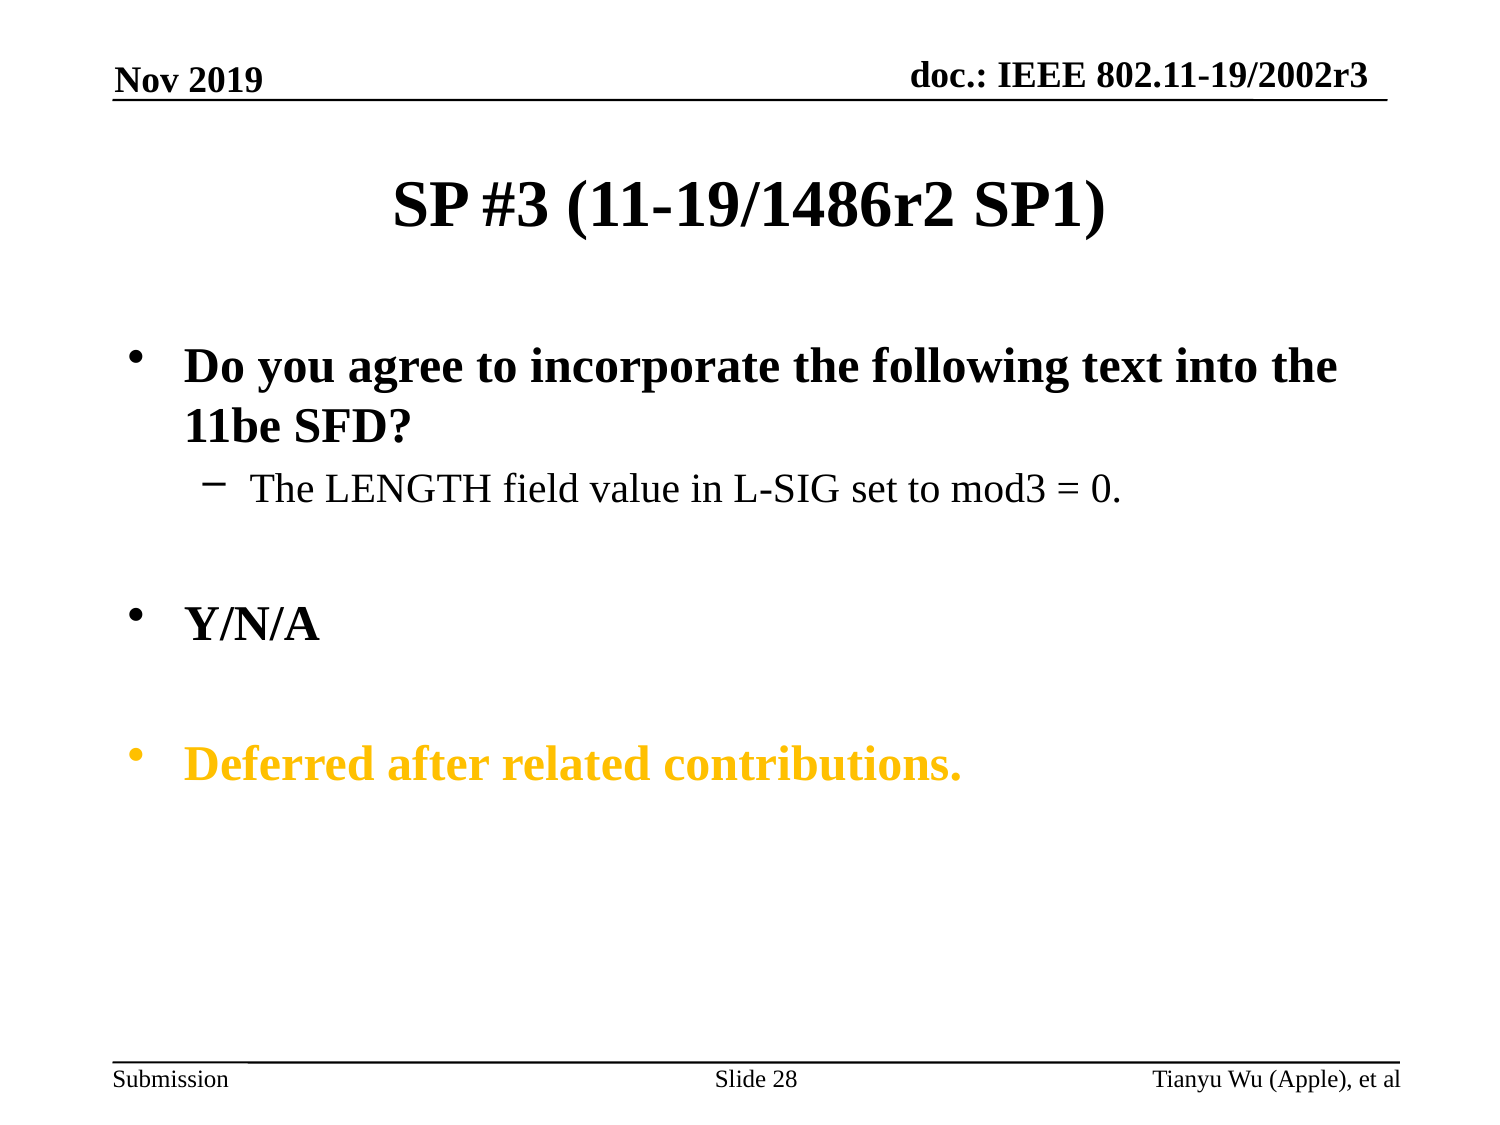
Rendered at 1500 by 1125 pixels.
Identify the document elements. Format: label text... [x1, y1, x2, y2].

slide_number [114, 54, 265, 101]
slide_number Slide 28 [712, 1061, 800, 1093]
footer Tianyu Wu (Apple), et al [1148, 1061, 1402, 1093]
list Do you agree to incorporate the following text into the 11be SFD? The LENGTH field value in L-SIG set to mod3 = 0. Y/N/A Deferred after related contributions. [112, 324, 1388, 1000]
title SP #3 (11-19/1486r2 SP1) [112, 112, 1388, 288]
